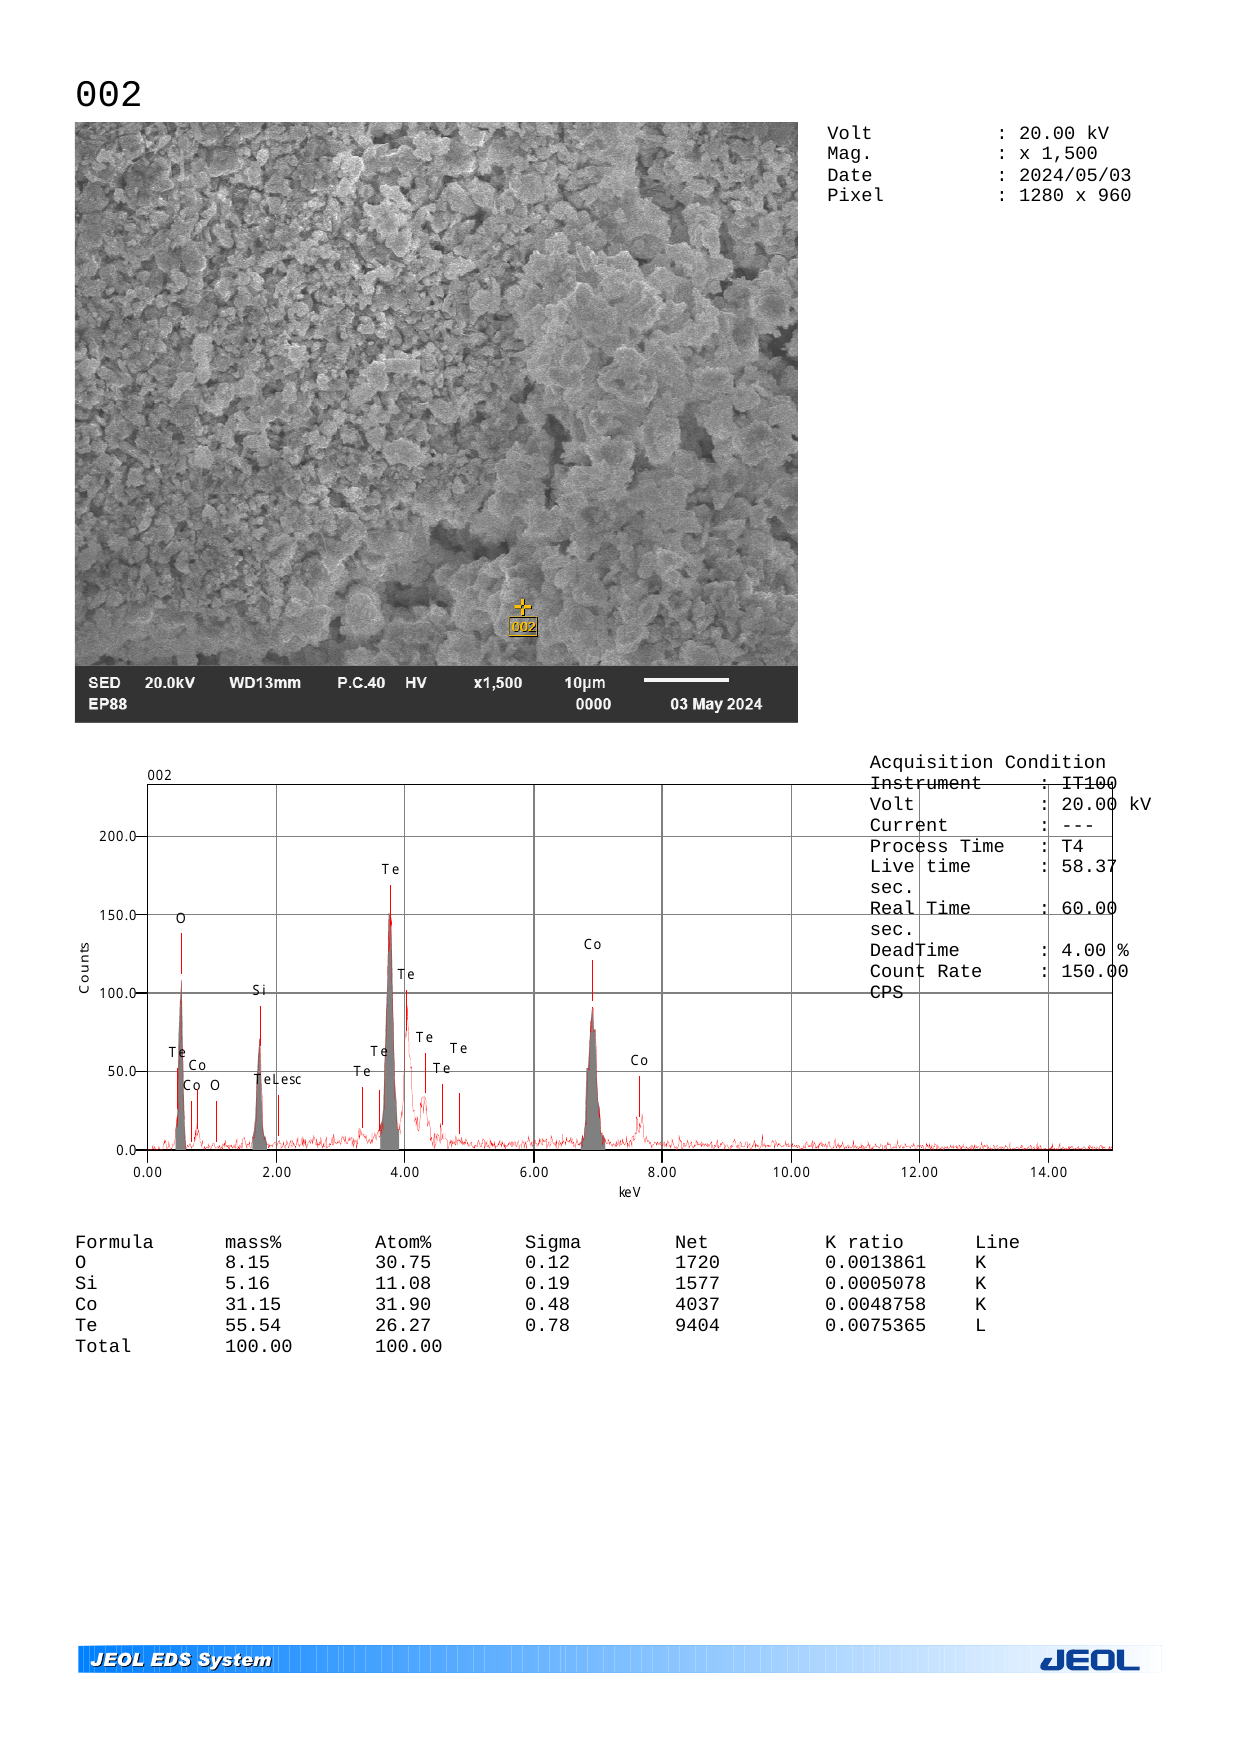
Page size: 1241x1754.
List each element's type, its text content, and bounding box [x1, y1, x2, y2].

picture [74, 1640, 1166, 1679]
text_box Volt : 20.00 kV Mag. : x 1,500 Date : 2024/05/03 Pixel : 1280 x 960 [827, 122, 1166, 206]
text_box 002 [74, 74, 1166, 115]
picture [74, 751, 1166, 1202]
picture [74, 122, 798, 723]
text_box Formula mass% Atom% Sigma Net K ratio Line O 8.15 30.75 0.12 1720 0.0013861 K Si 5.16 11.08 0.19 1577 0.0005078 K Co 31.15 31.90 0.48 4037 0.0048758 K Te 55.54 26.27 0.78 9404 0.0075365 L Total 100.00 100.00 [74, 1231, 1166, 1357]
